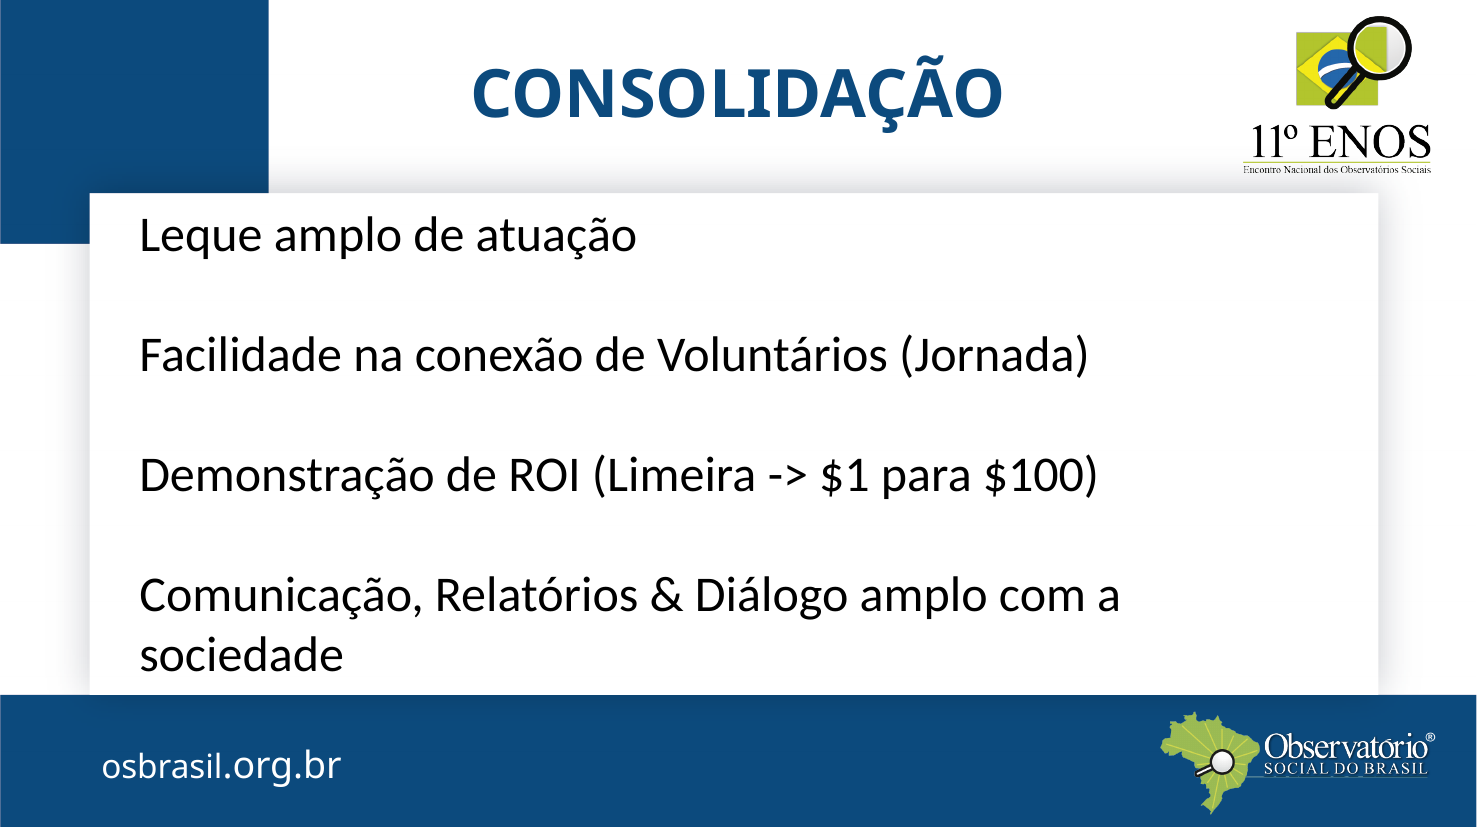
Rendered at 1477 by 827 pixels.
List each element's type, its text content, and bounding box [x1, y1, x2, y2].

picture [0, 0, 1477, 827]
text_box CONSOLIDAÇÃO [329, 43, 1147, 139]
text_box Leque amplo de atuação Facilidade na conexão de Voluntários (Jornada) Demonstração de ROI (Limeira -> $1 para $100) Comunicação, Relatórios & Diálogo amplo com a sociedade [124, 193, 1341, 689]
